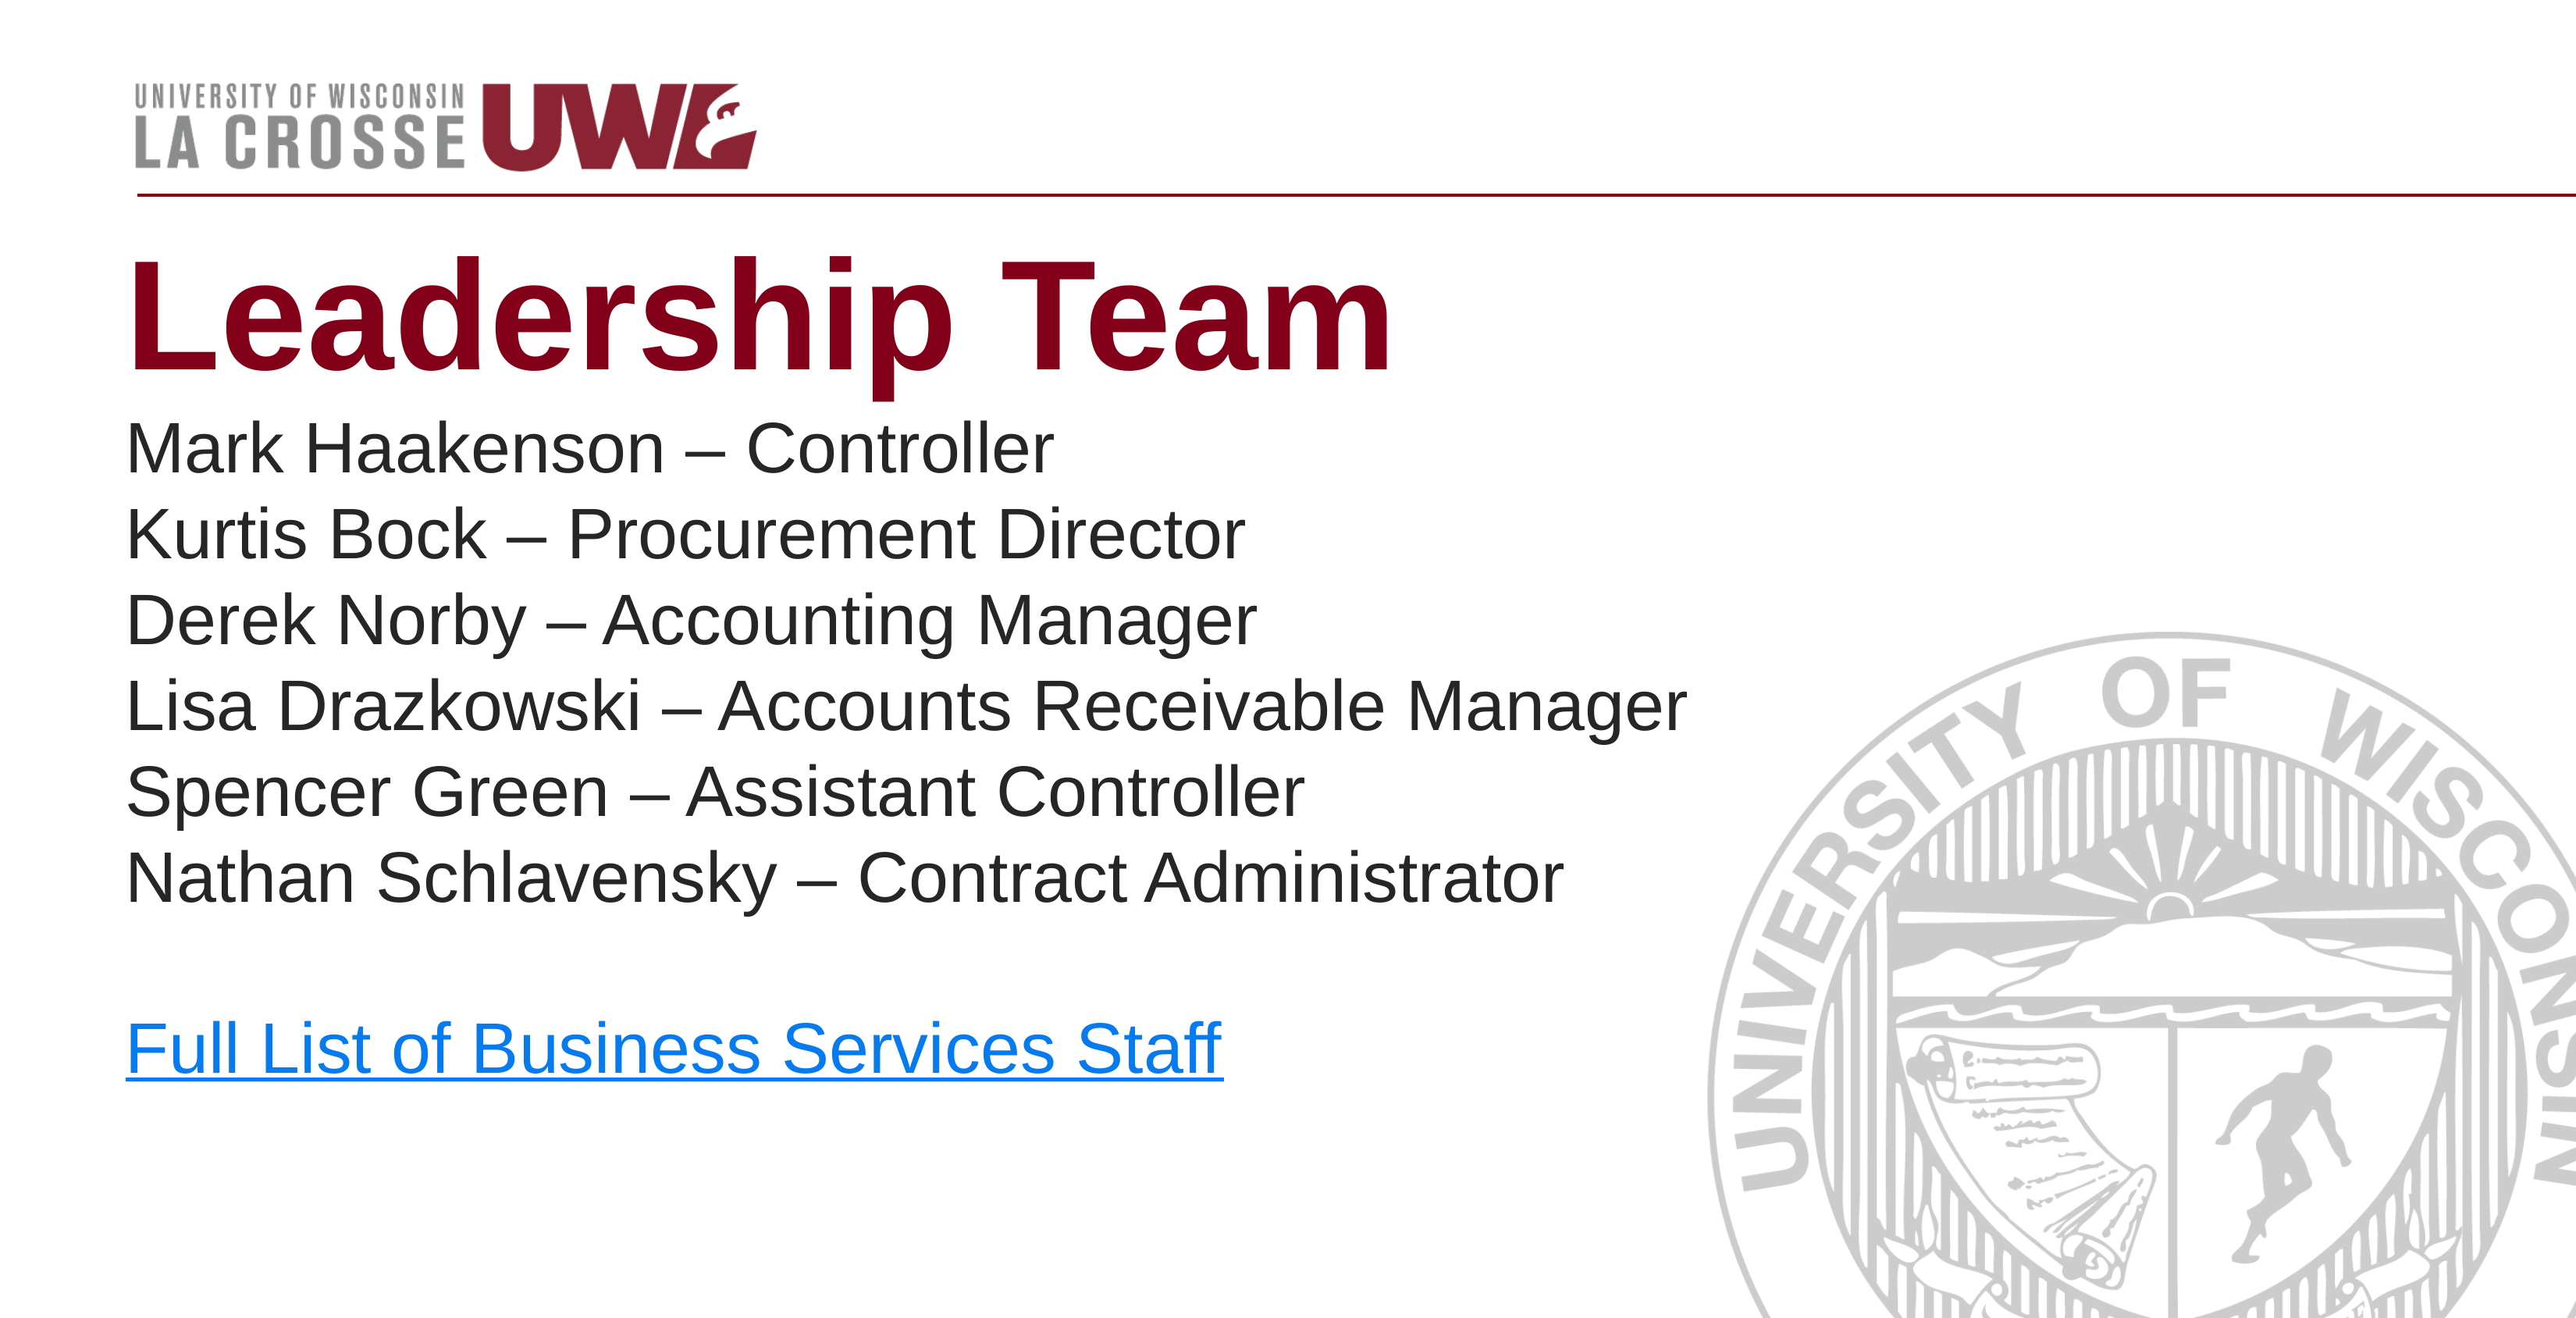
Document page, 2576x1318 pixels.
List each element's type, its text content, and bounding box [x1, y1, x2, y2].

text_box Leadership Team Mark Haakenson – Controller Kurtis Bock – Procurement Director Derek Norby – Accounting Manager Lisa Drazkowski – Accounts Receivable Manager Spencer Green – Assistant Controller Nathan Schlavensky – Contract Administrator Full List of Business Services Staff [113, 208, 2238, 1094]
picture [1700, 629, 2576, 1318]
picture [126, 74, 762, 176]
